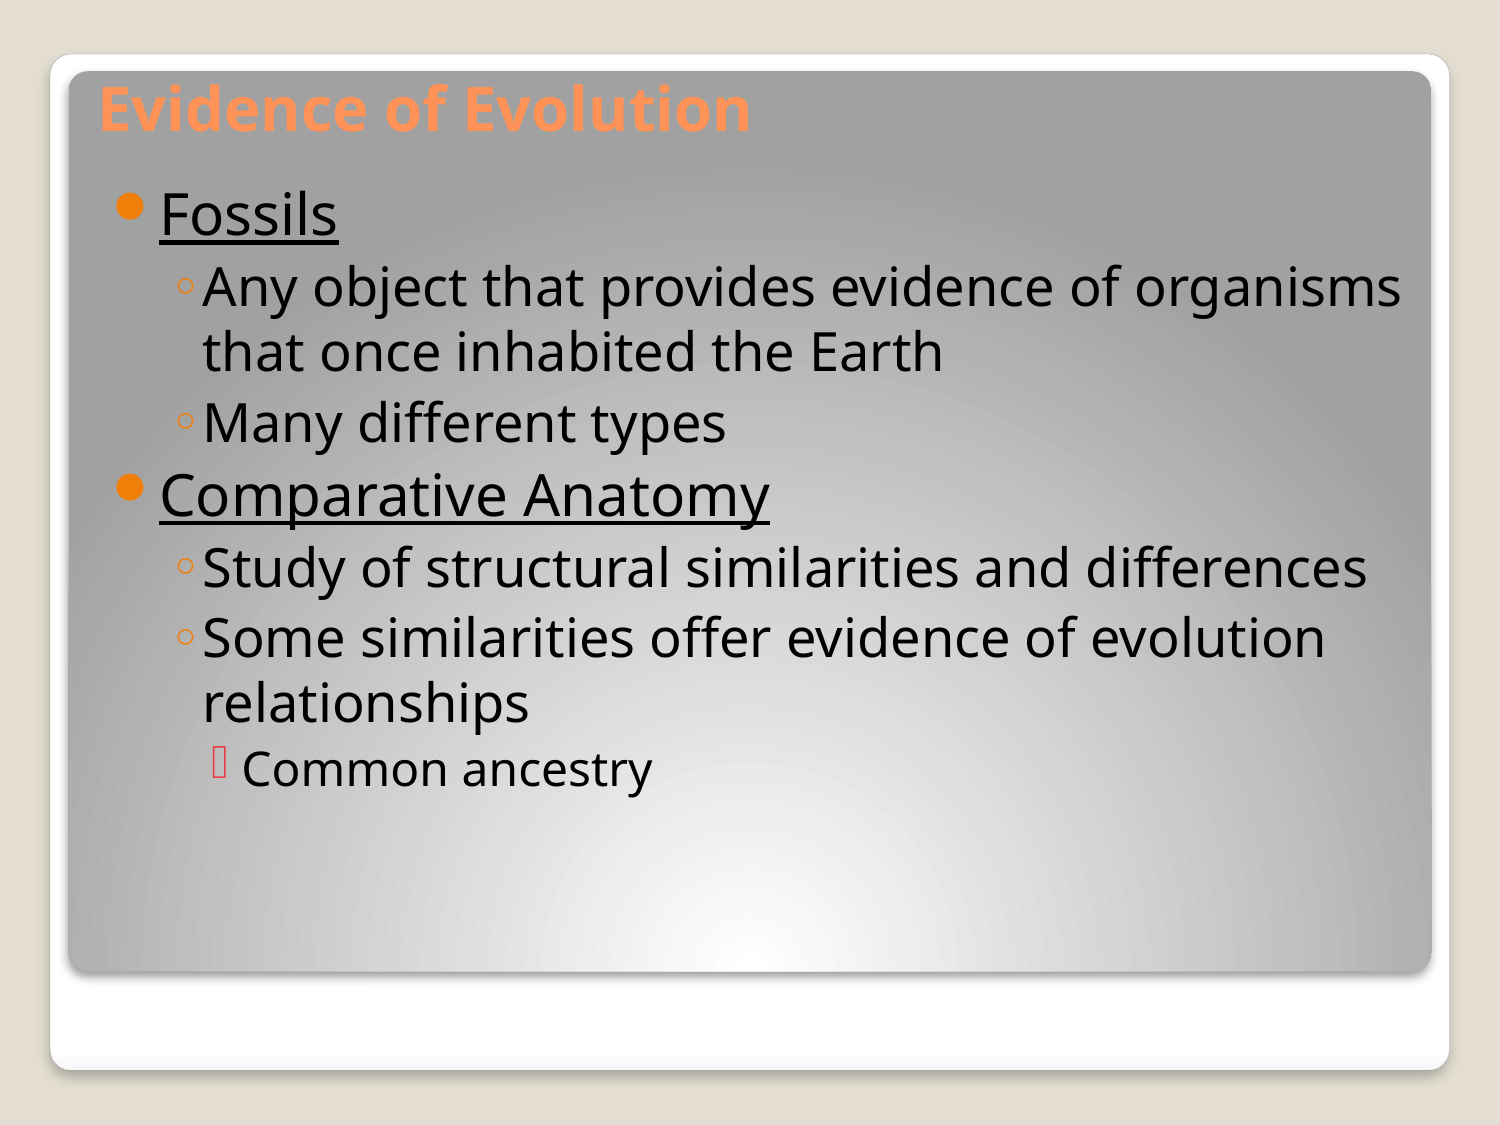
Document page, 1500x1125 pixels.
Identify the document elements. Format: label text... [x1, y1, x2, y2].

title Evidence of Evolution [82, 62, 1425, 162]
list Fossils Any object that provides evidence of organisms that once inhabited the Earth Many different types Comparative Anatomy Study of structural similarities and differences Some similarities offer evidence of evolution relationships Common ancestry [82, 162, 1425, 963]
